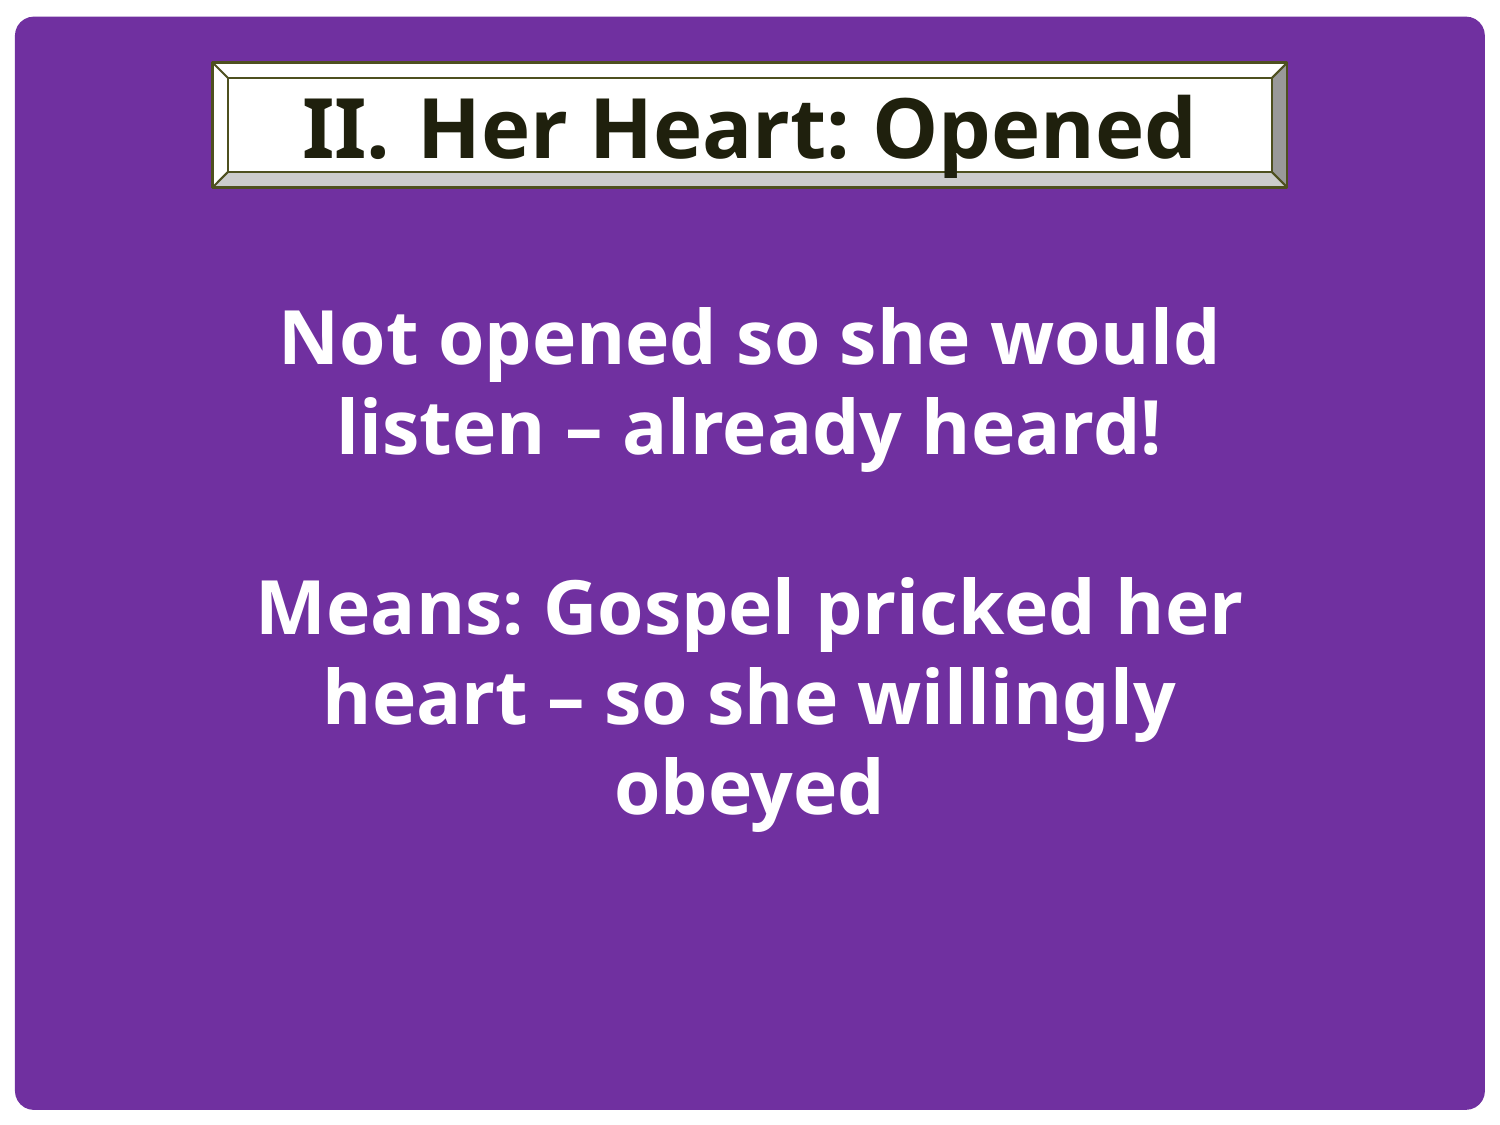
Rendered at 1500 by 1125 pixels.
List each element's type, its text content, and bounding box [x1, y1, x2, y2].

text_box Not opened so she would listen – already heard! Means: Gospel pricked her heart – so she willingly obeyed [231, 282, 1269, 837]
text_box Her Heart: Opened [210, 60, 1290, 190]
